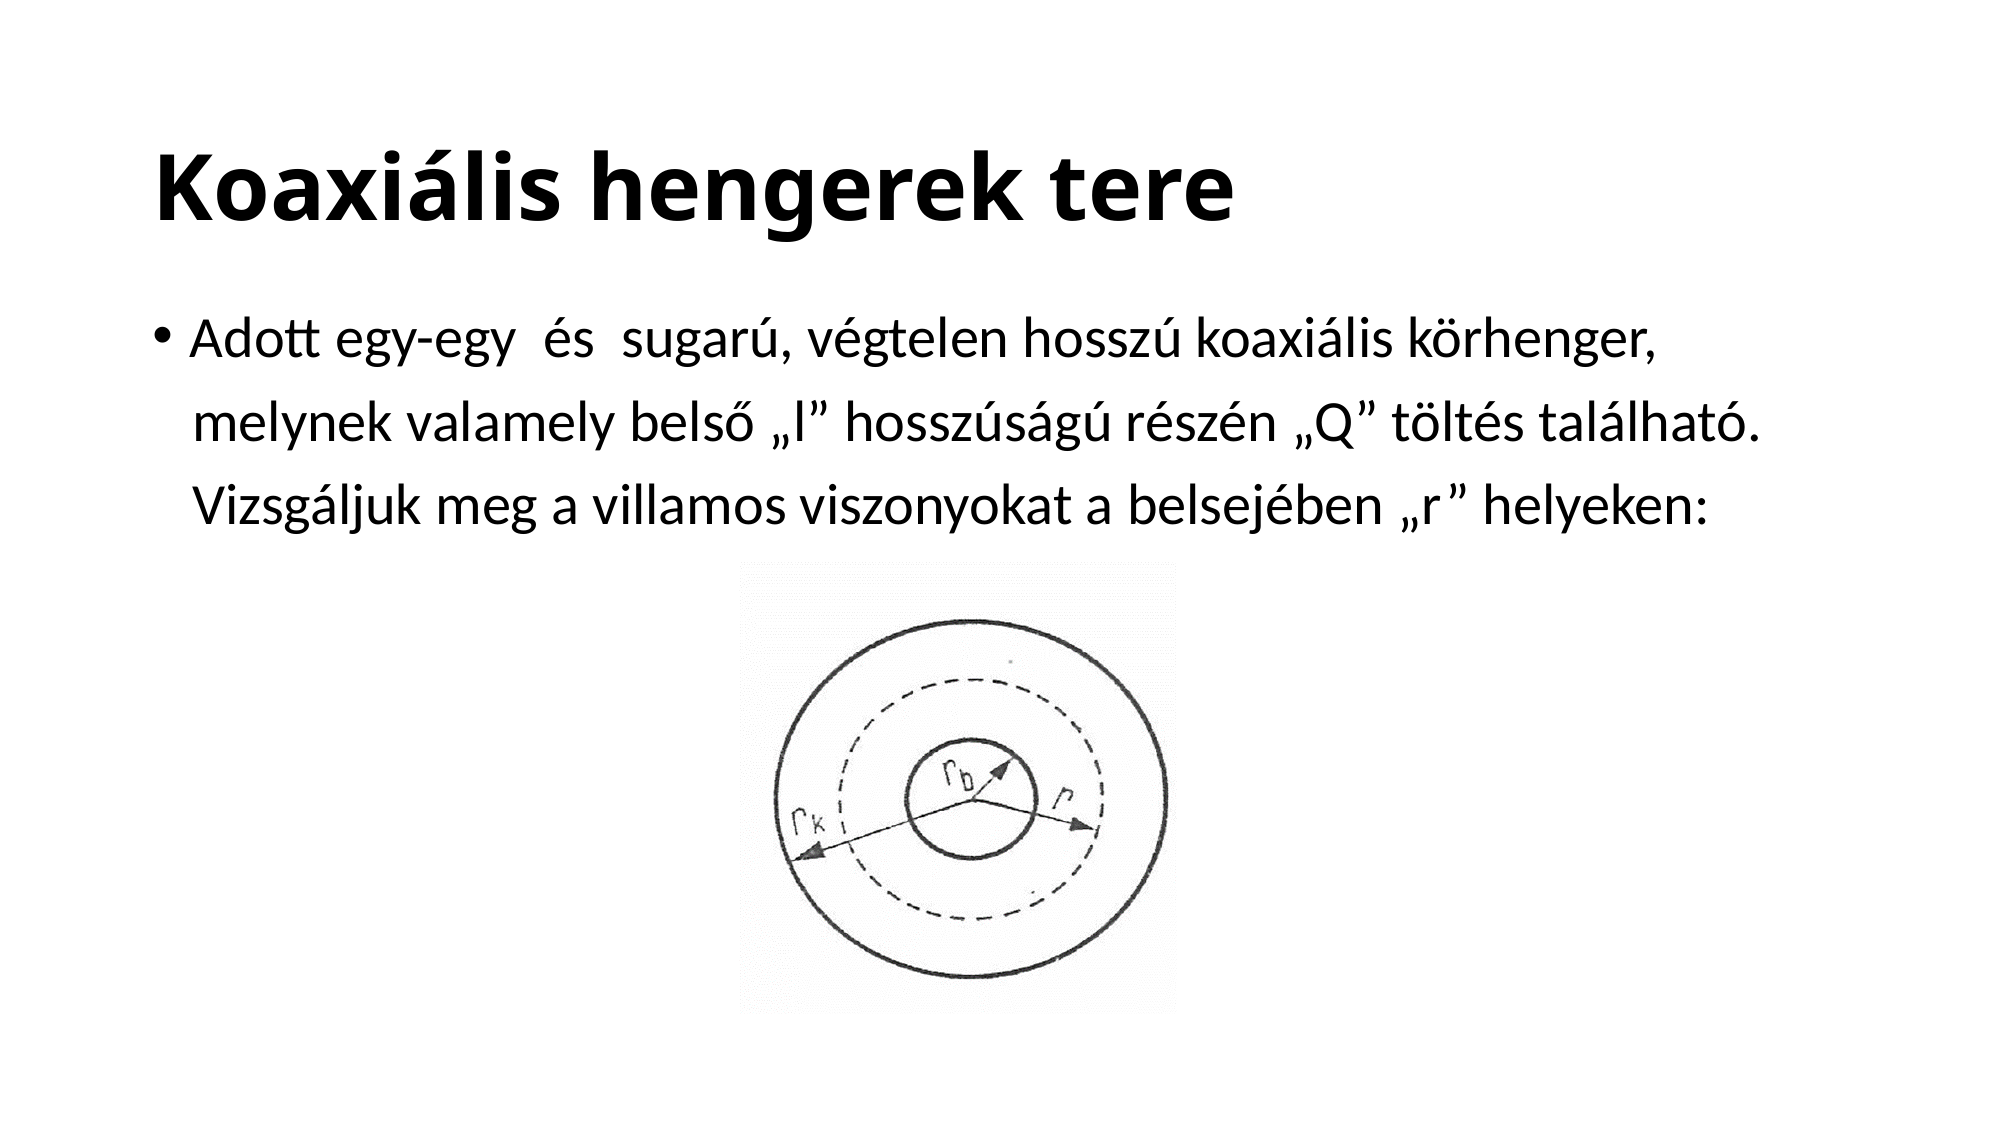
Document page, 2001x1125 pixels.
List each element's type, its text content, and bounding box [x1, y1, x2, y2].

picture [737, 556, 1178, 1014]
title Koaxiális hengerek tere [137, 82, 1863, 300]
